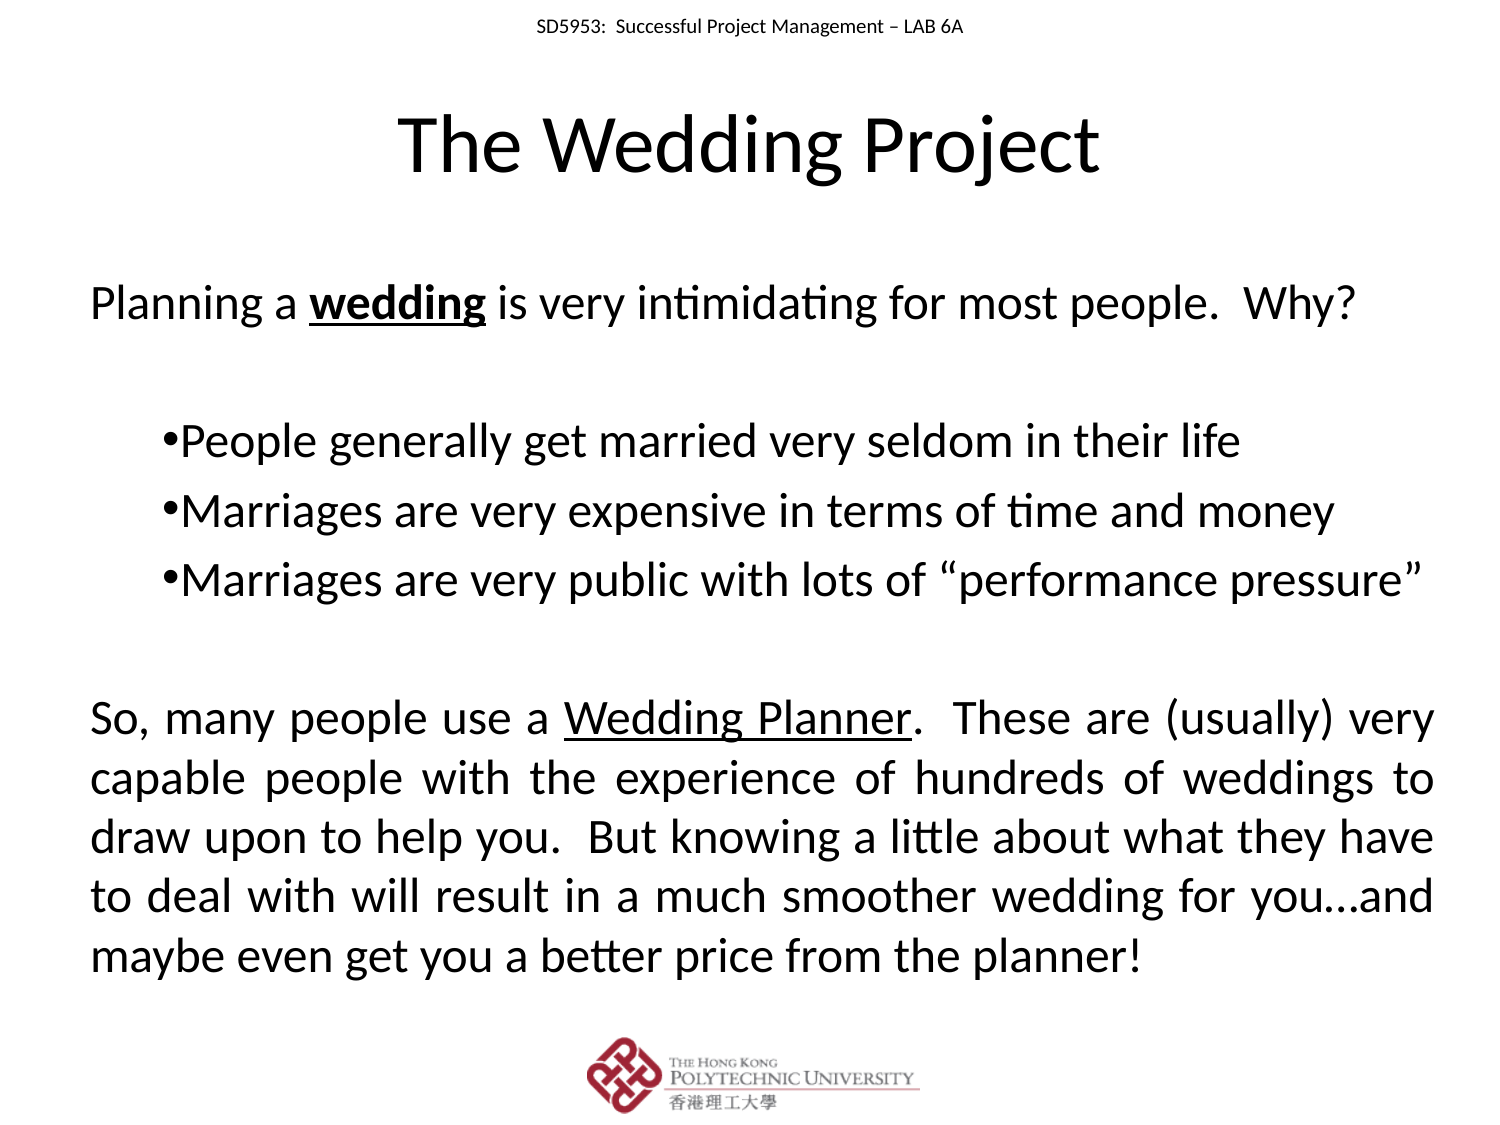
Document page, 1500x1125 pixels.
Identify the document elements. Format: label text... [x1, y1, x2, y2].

picture [587, 1037, 920, 1114]
title The Wedding Project [75, 45, 1425, 233]
list Planning a wedding is very intimidating for most people. Why? People generally get married very seldom in their life Marriages are very expensive in terms of time and money Marriages are very public with lots of “performance pressure” So, many people use a Wedding Planner. These are (usually) very capable people with the experience of hundreds of weddings to draw upon to help you. But knowing a little about what they have to deal with will result in a much smoother wedding for you…and maybe even get you a better price from the planner! [75, 262, 1450, 1005]
